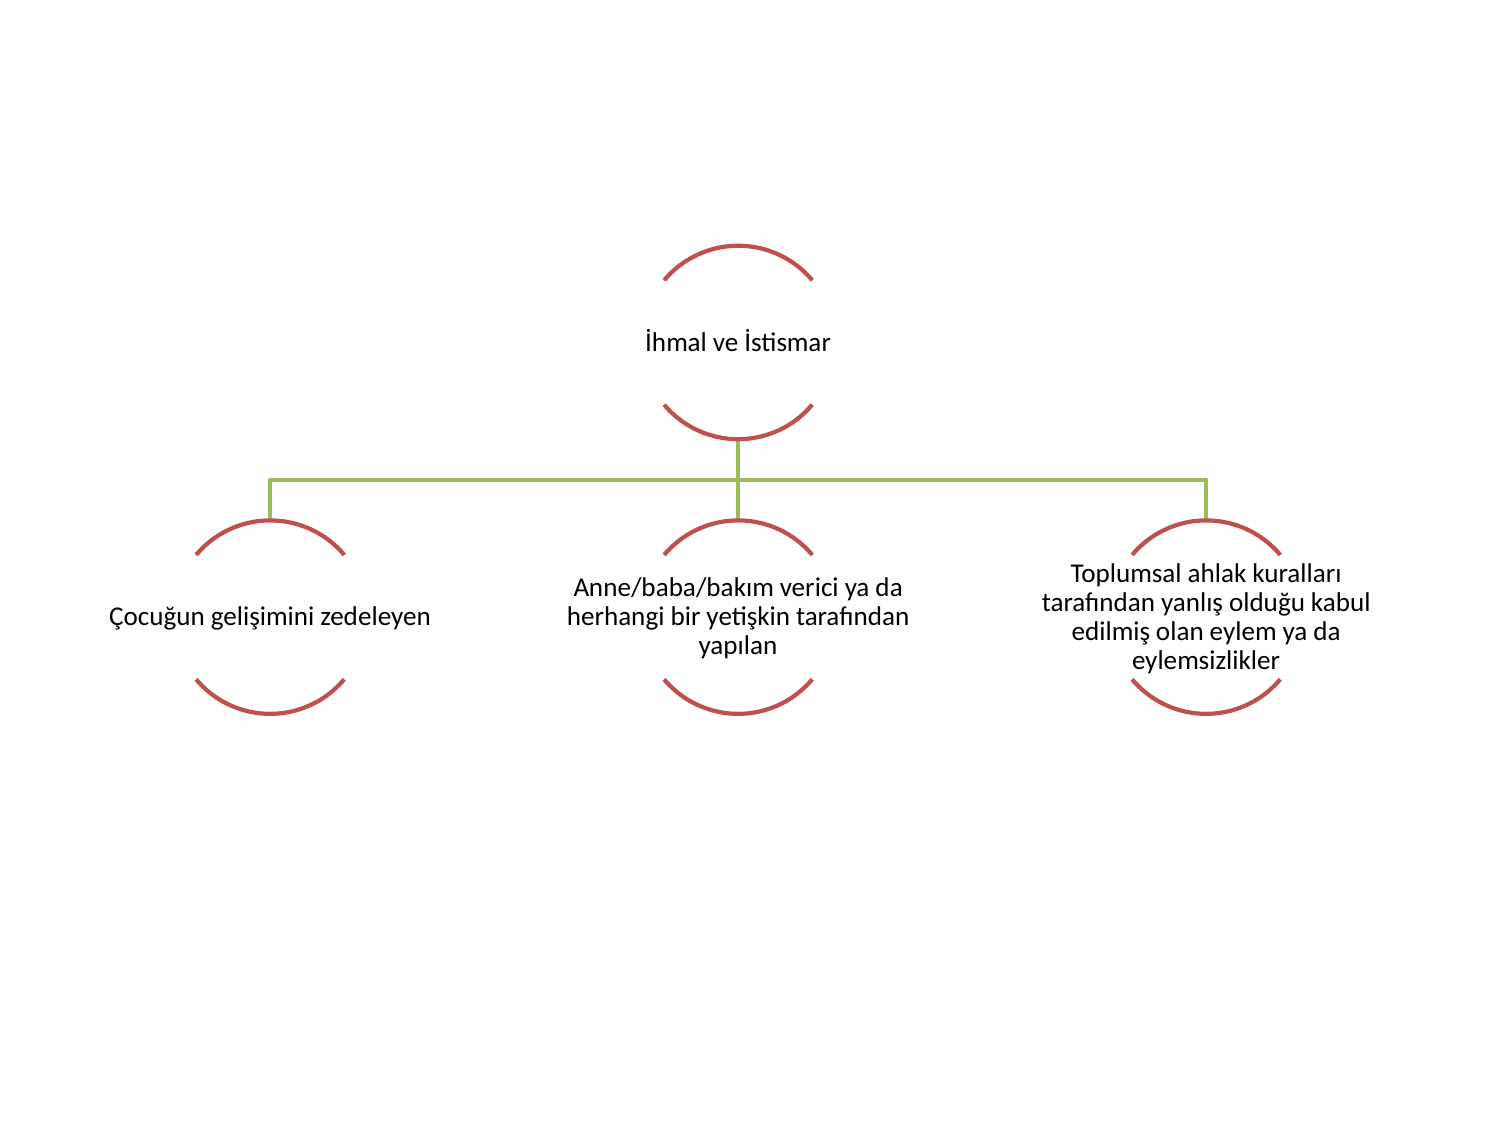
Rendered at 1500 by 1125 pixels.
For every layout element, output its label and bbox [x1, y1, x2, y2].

list [76, 18, 1400, 941]
